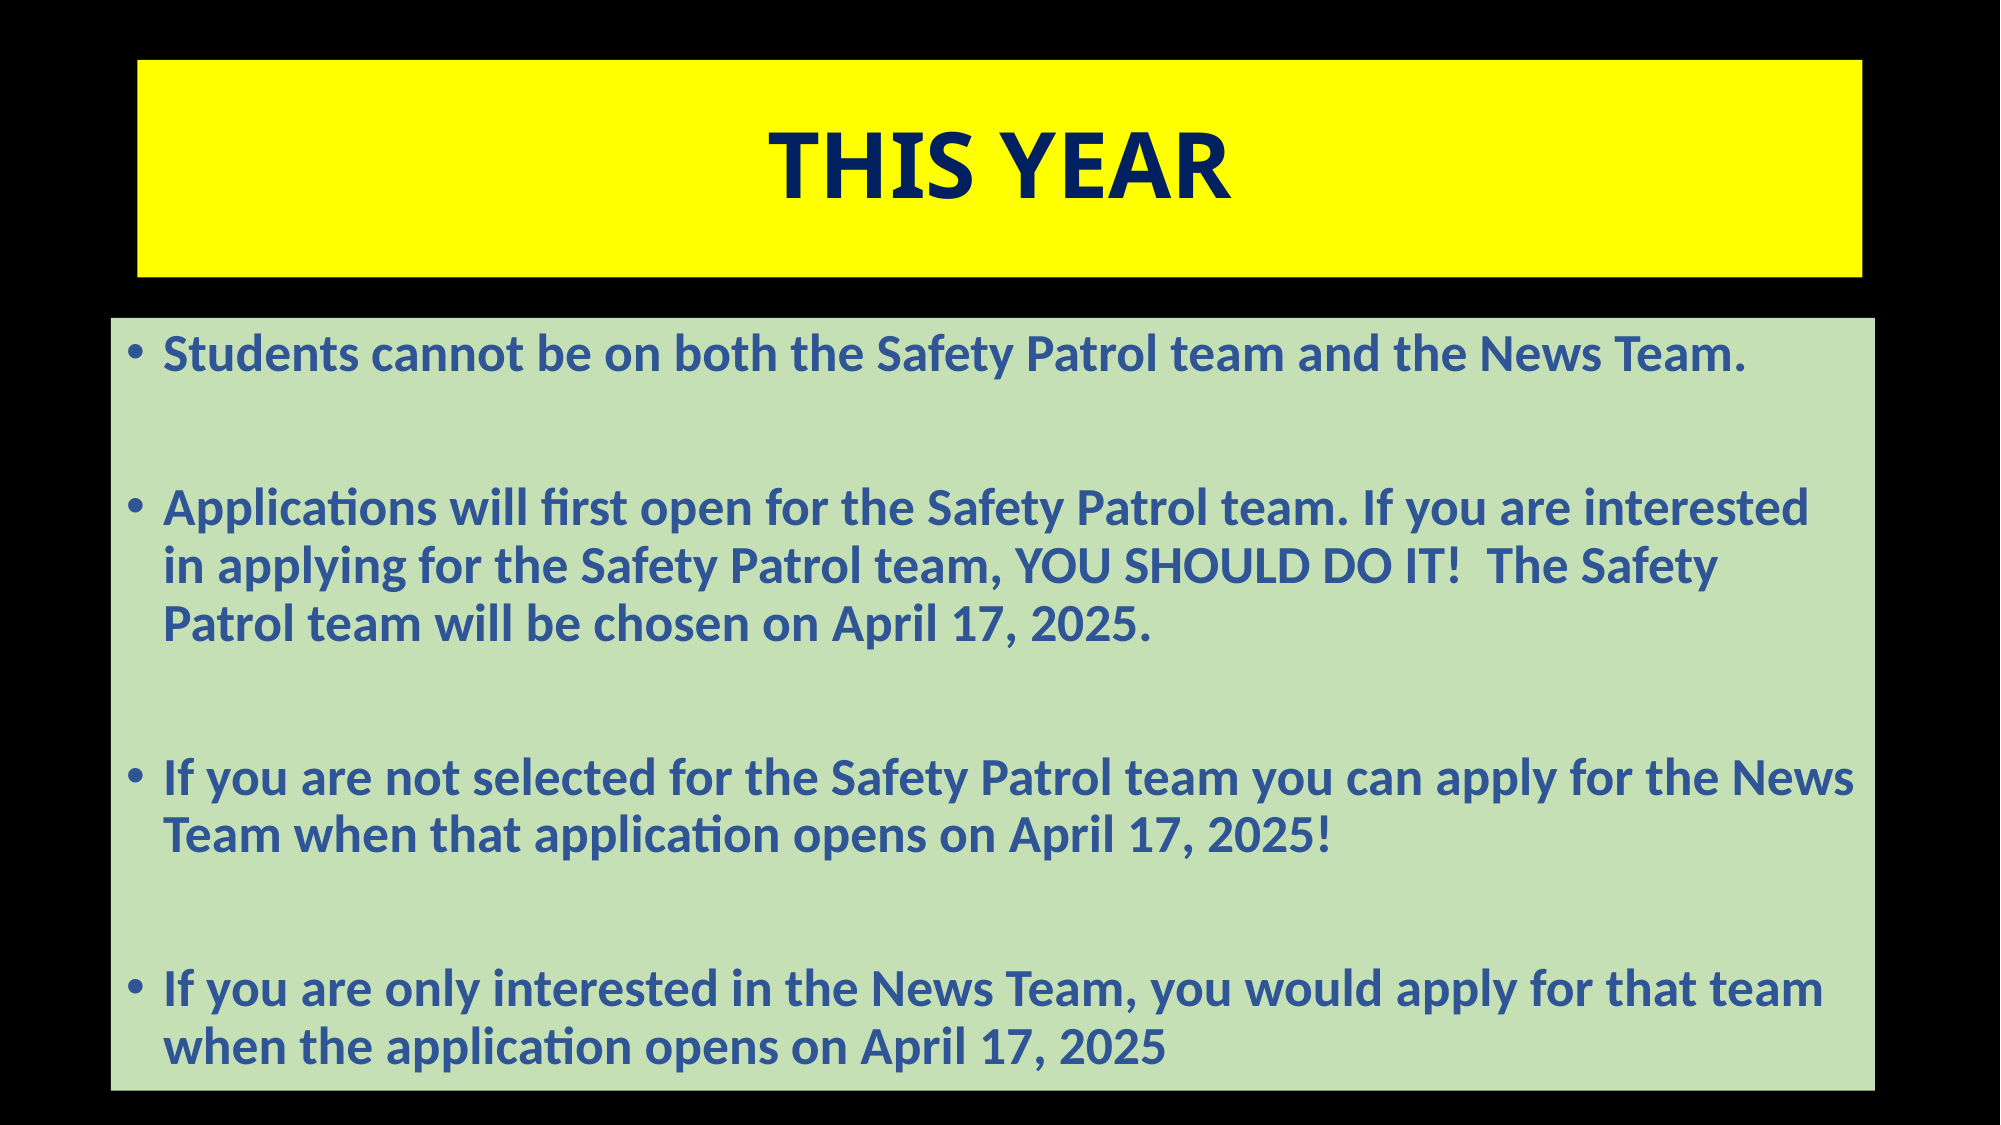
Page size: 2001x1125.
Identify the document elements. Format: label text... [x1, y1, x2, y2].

list Students cannot be on both the Safety Patrol team and the News Team. Applications will first open for the Safety Patrol team. If you are interested in applying for the Safety Patrol team, YOU SHOULD DO IT! The Safety Patrol team will be chosen on April 17, 2025. If you are not selected for the Safety Patrol team you can apply for the News Team when that application opens on April 17, 2025! If you are only interested in the News Team, you would apply for that team when the application opens on April 17, 2025 [110, 317, 1875, 1091]
title THIS YEAR [137, 59, 1863, 278]
